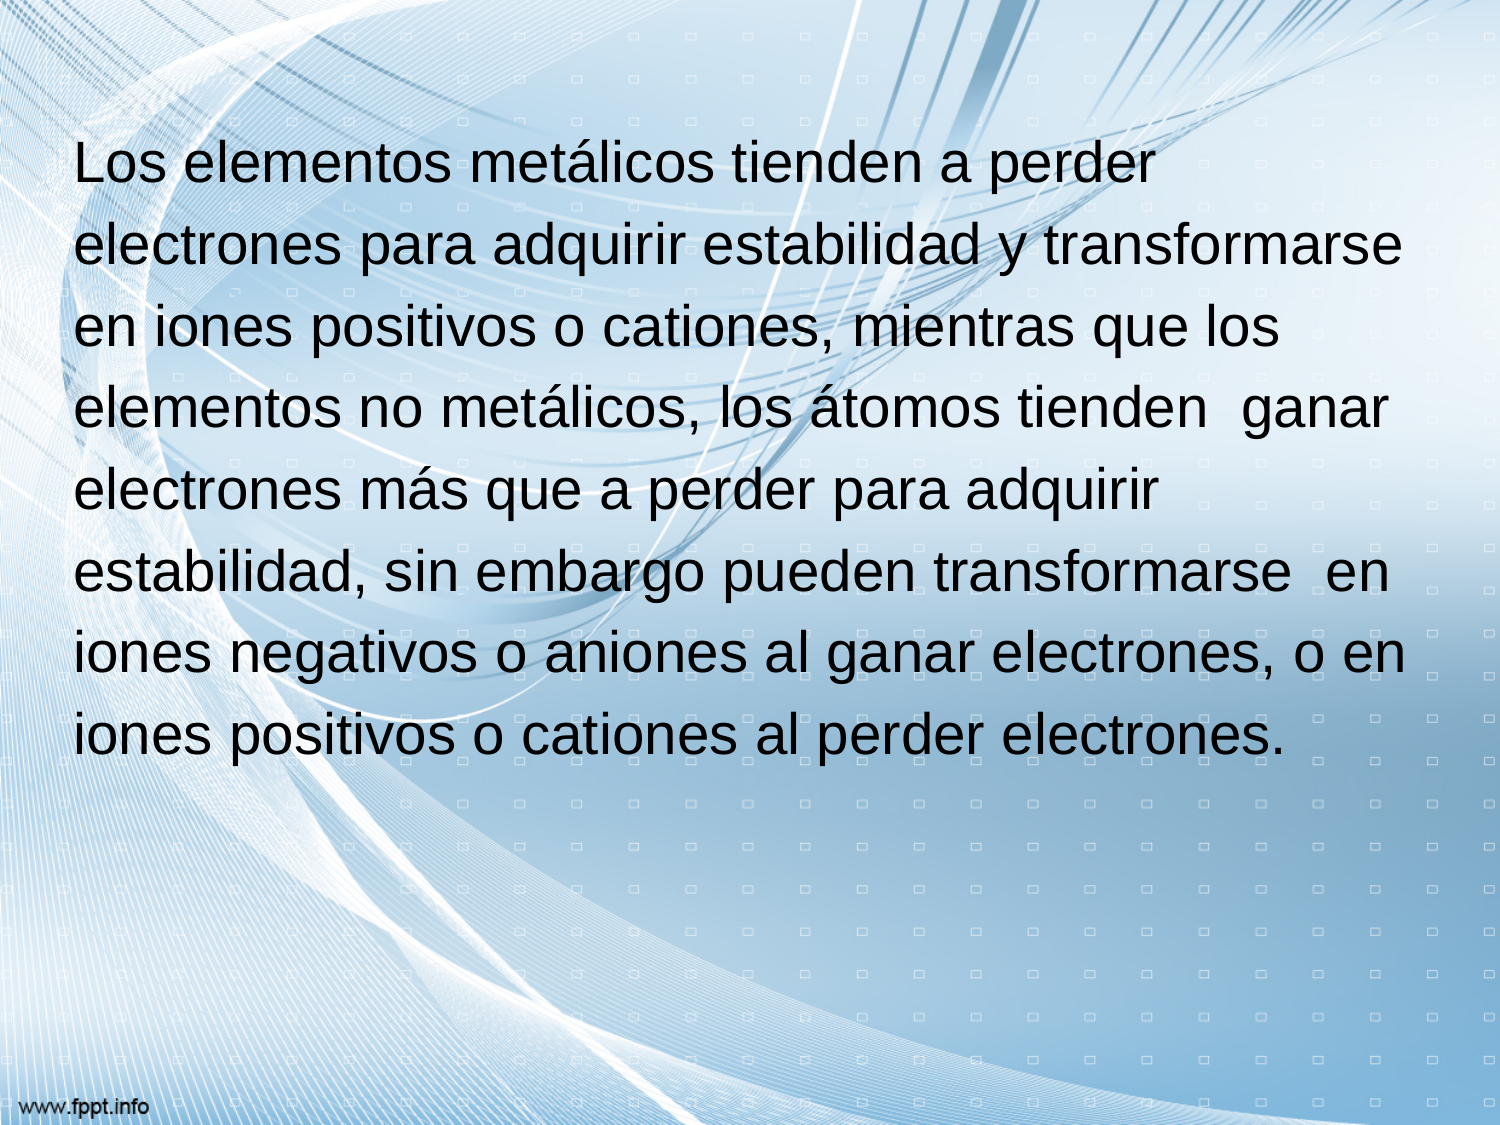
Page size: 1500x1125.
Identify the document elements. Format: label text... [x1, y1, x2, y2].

list Los elementos metálicos tienden a perder electrones para adquirir estabilidad y transformarse en iones positivos o cationes, mientras que los elementos no metálicos, los átomos tienden ganar electrones más que a perder para adquirir estabilidad, sin embargo pueden transformarse en iones negativos o aniones al ganar electrones, o en iones positivos o cationes al perder electrones. [58, 34, 1426, 1006]
picture [0, 0, 1500, 1125]
